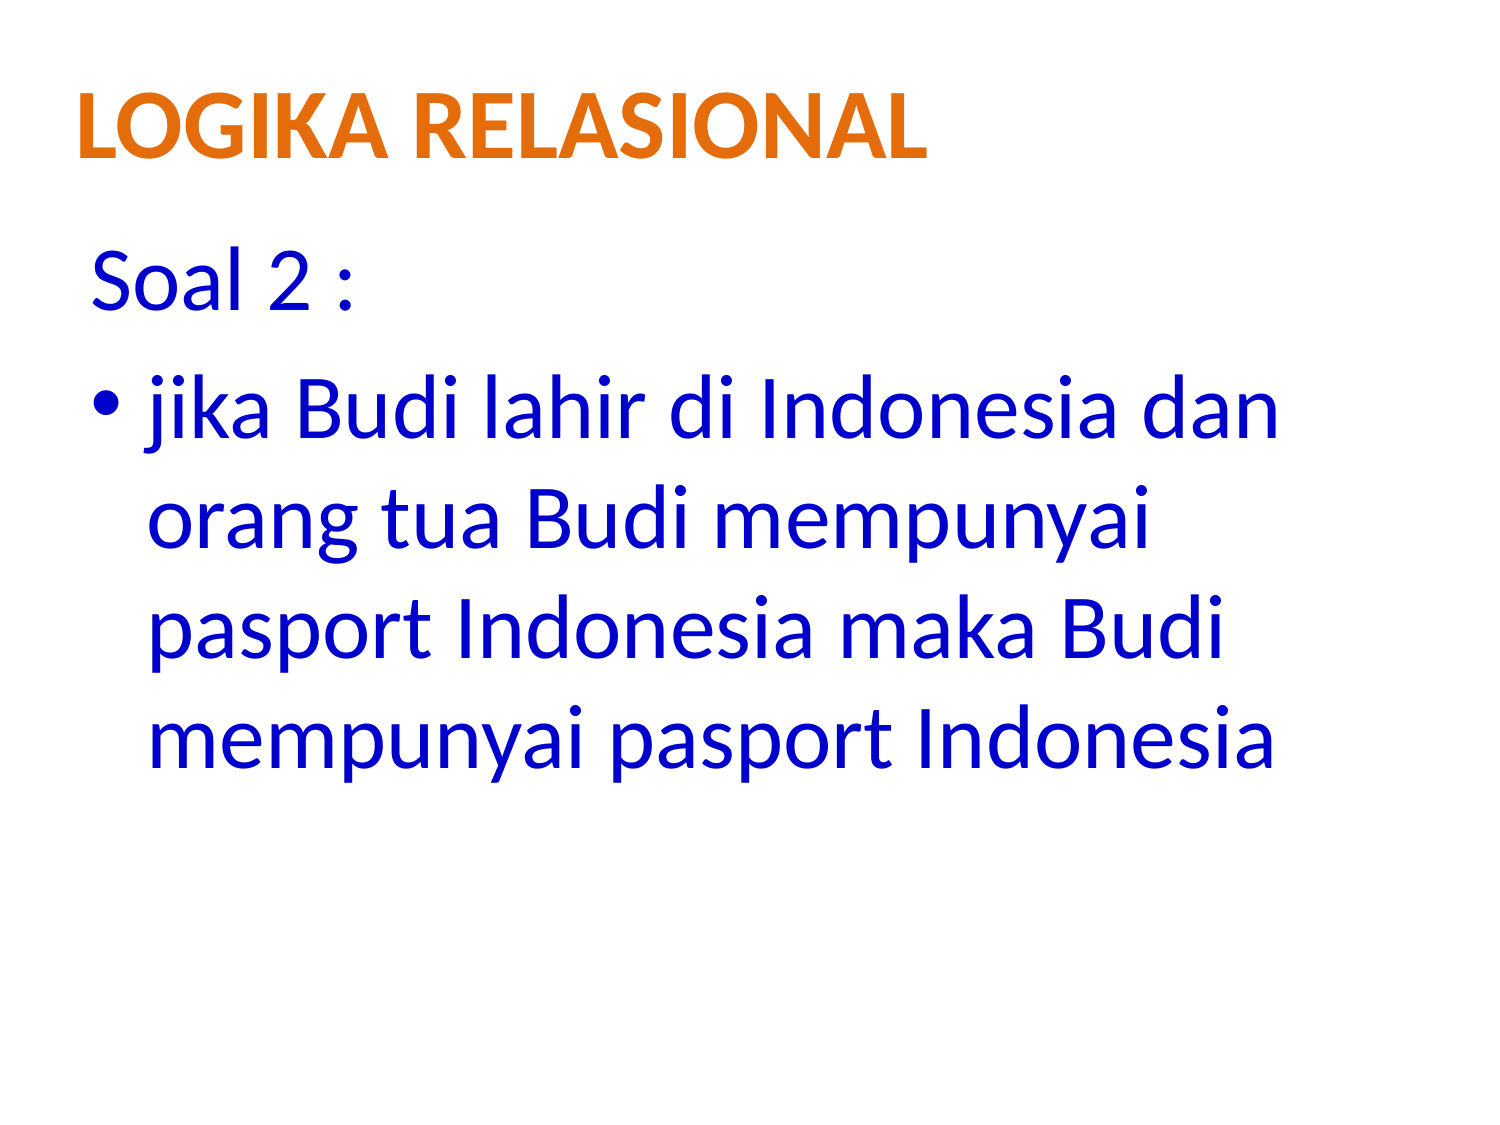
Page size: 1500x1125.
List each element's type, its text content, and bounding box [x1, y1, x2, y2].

text_box Soal 2 : jika Budi lahir di Indonesia dan orang tua Budi mempunyai pasport Indonesia maka Budi mempunyai pasport Indonesia [74, 210, 1425, 1055]
text_box Logika relasional [60, 51, 946, 187]
